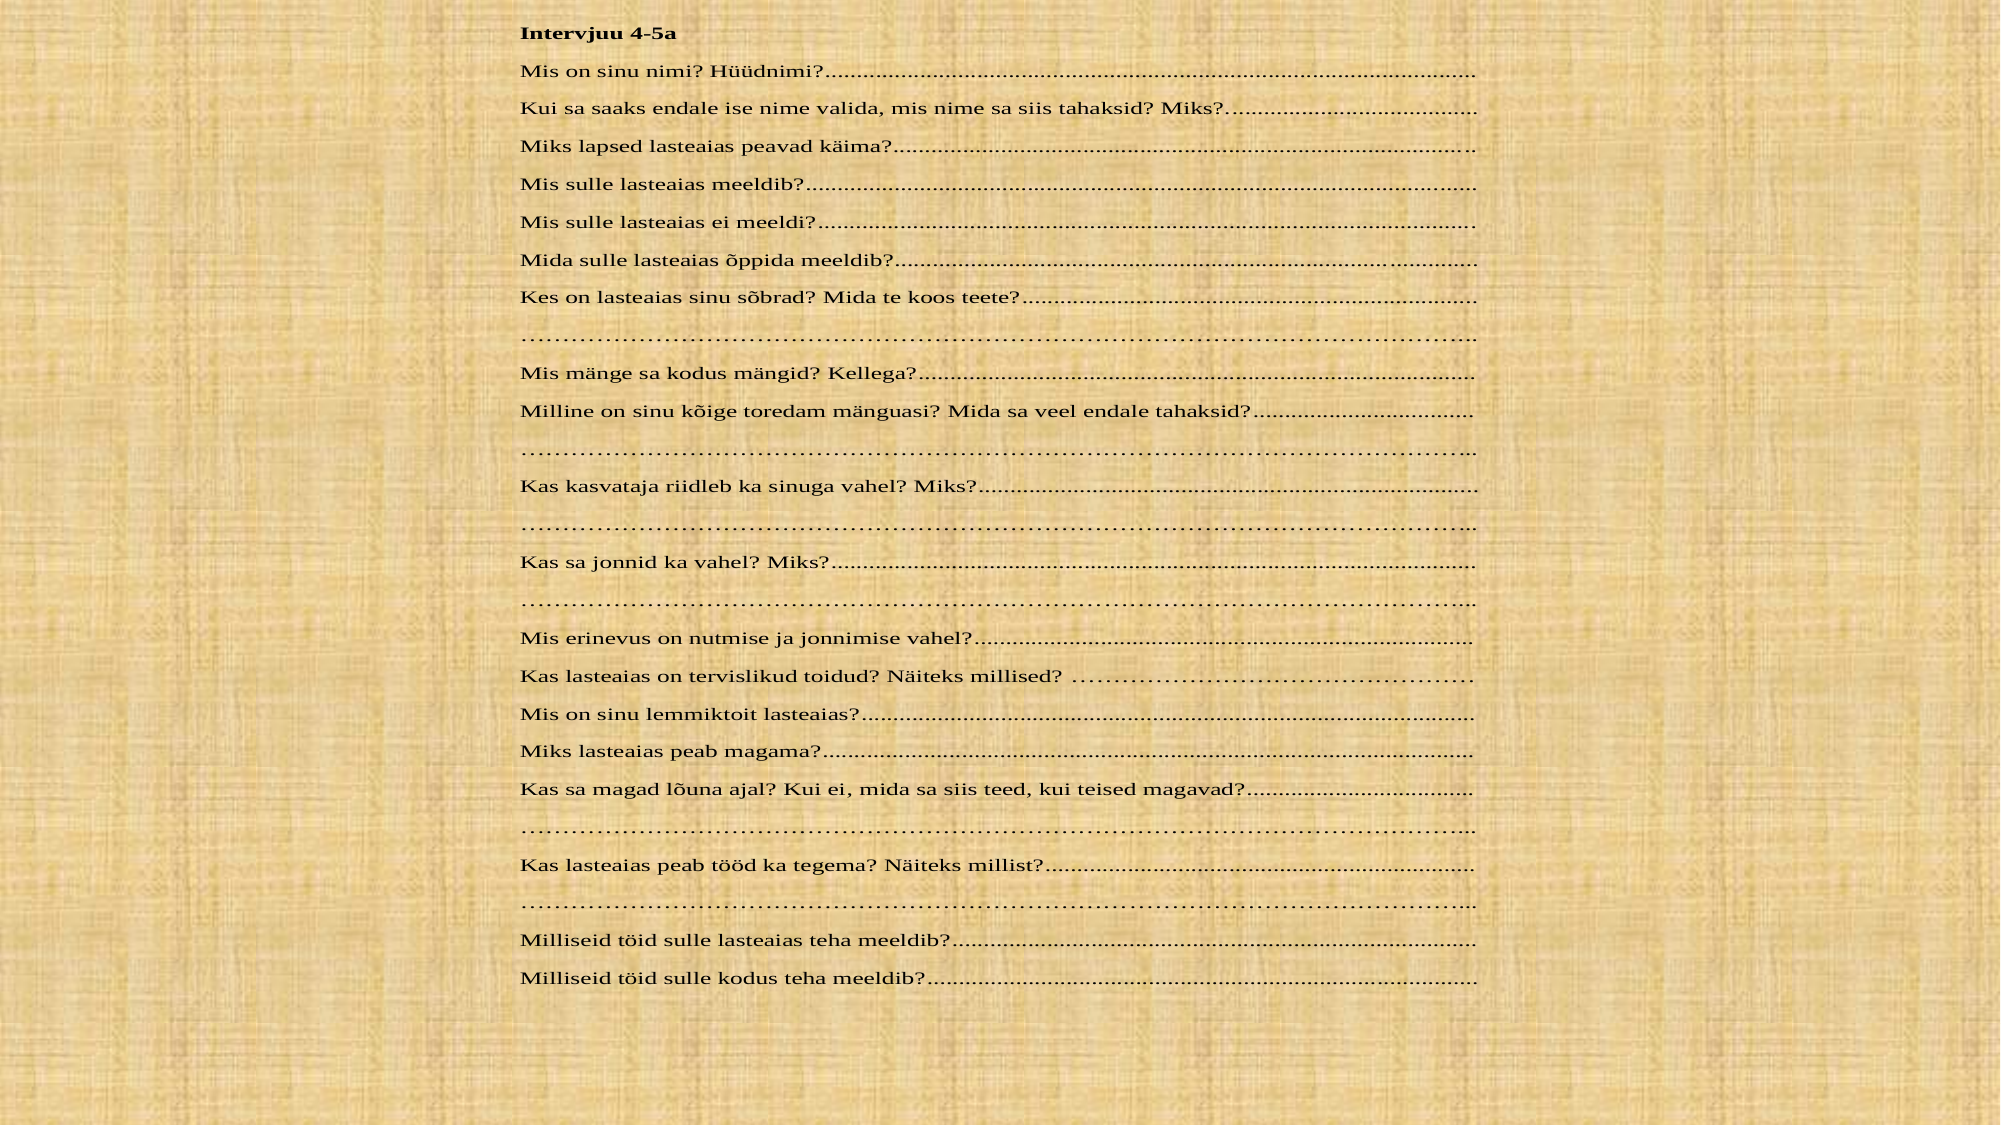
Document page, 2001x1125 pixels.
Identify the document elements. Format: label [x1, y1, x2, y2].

text_box [519, 23, 1479, 1046]
picture [0, 0, 2001, 1125]
